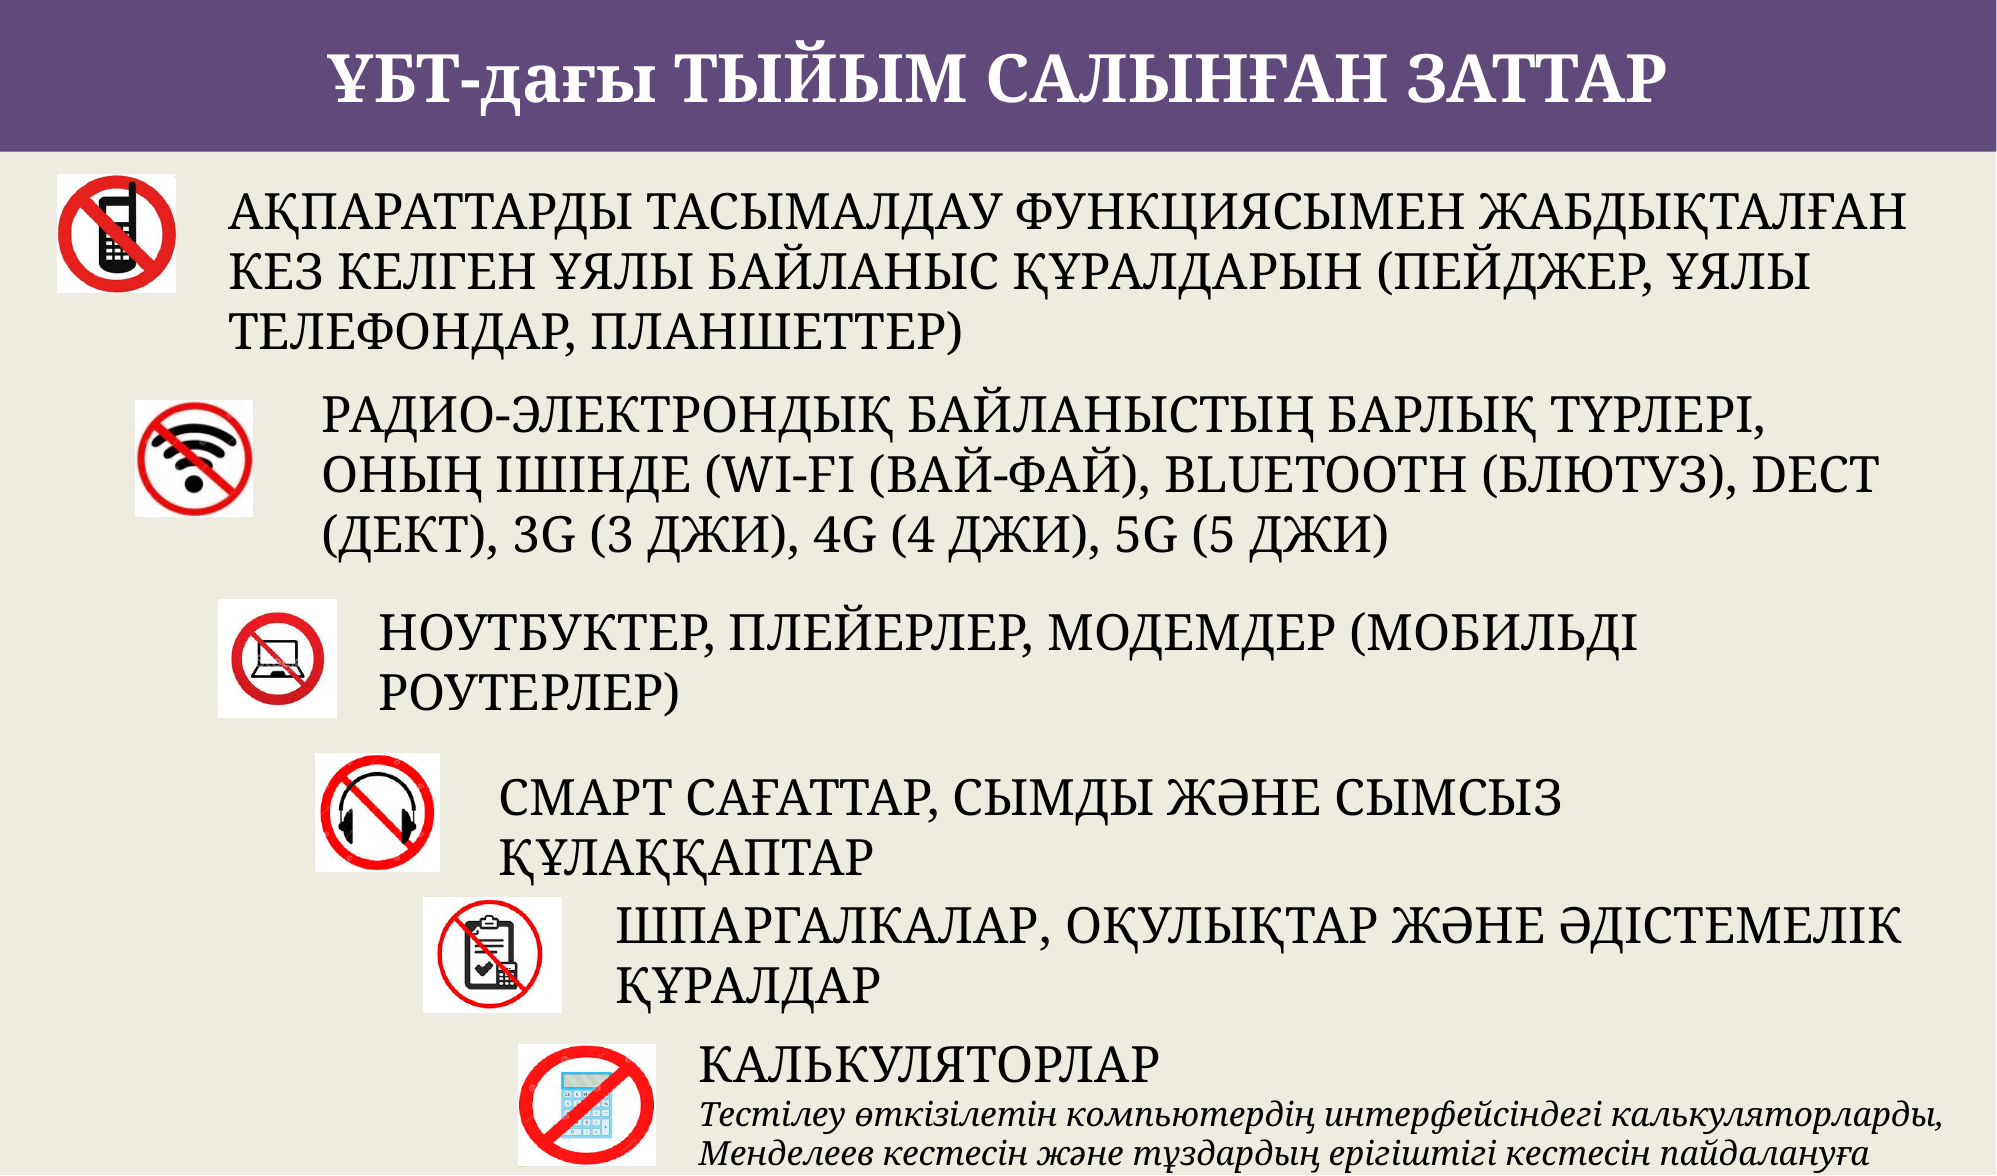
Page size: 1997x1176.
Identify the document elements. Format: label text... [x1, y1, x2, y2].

picture [423, 897, 562, 1014]
text_box КАЛЬКУЛЯТОРЛАР Тестілеу өткізілетін компьютердің интерфейсіндегі калькуляторларды, Менделеев кестесін және тұздардың ерігіштігі кестесін пайдалануға рұқсат етіледі [687, 1027, 1997, 1176]
picture [314, 753, 440, 872]
text_box АҚПАРАТТАРДЫ ТАСЫМАЛДАУ ФУНКЦИЯСЫМЕН ЖАБДЫҚТАЛҒАН КЕЗ КЕЛГЕН ҰЯЛЫ БАЙЛАНЫС ҚҰРАЛДАРЫН (ПЕЙДЖЕР, ҰЯЛЫ ТЕЛЕФОНДАР, ПЛАНШЕТТЕР) [216, 174, 1952, 366]
text_box ҰБТ-дағы ТЫЙЫМ САЛЫНҒАН ЗАТТАР [0, 0, 1997, 154]
picture [518, 1043, 657, 1167]
text_box РАДИО-ЭЛЕКТРОНДЫҚ БАЙЛАНЫСТЫҢ БАРЛЫҚ ТҮРЛЕРІ, ОНЫҢ ІШІНДЕ (WI-FI (ВАЙ-ФАЙ), BLUETOOTH (БЛЮТУЗ), DECT (ДЕКТ), 3G (3 ДЖИ), 4G (4 ДЖИ), 5G (5 ДЖИ) [310, 376, 1932, 568]
picture [135, 400, 253, 517]
text_box НОУТБУКТЕР, ПЛЕЙЕРЛЕР, МОДЕМДЕР (МОБИЛЬДІ РОУТЕРЛЕР) [367, 594, 1673, 726]
picture [57, 173, 176, 294]
text_box СМАРТ САҒАТТАР, СЫМДЫ ЖӘНЕ СЫМСЫЗ ҚҰЛАҚҚАПТАР [487, 760, 1803, 892]
picture [218, 599, 337, 718]
text_box ШПАРГАЛКАЛАР, ОҚУЛЫҚТАР ЖӘНЕ ӘДІСТЕМЕЛІК ҚҰРАЛДАР [604, 888, 1932, 1020]
